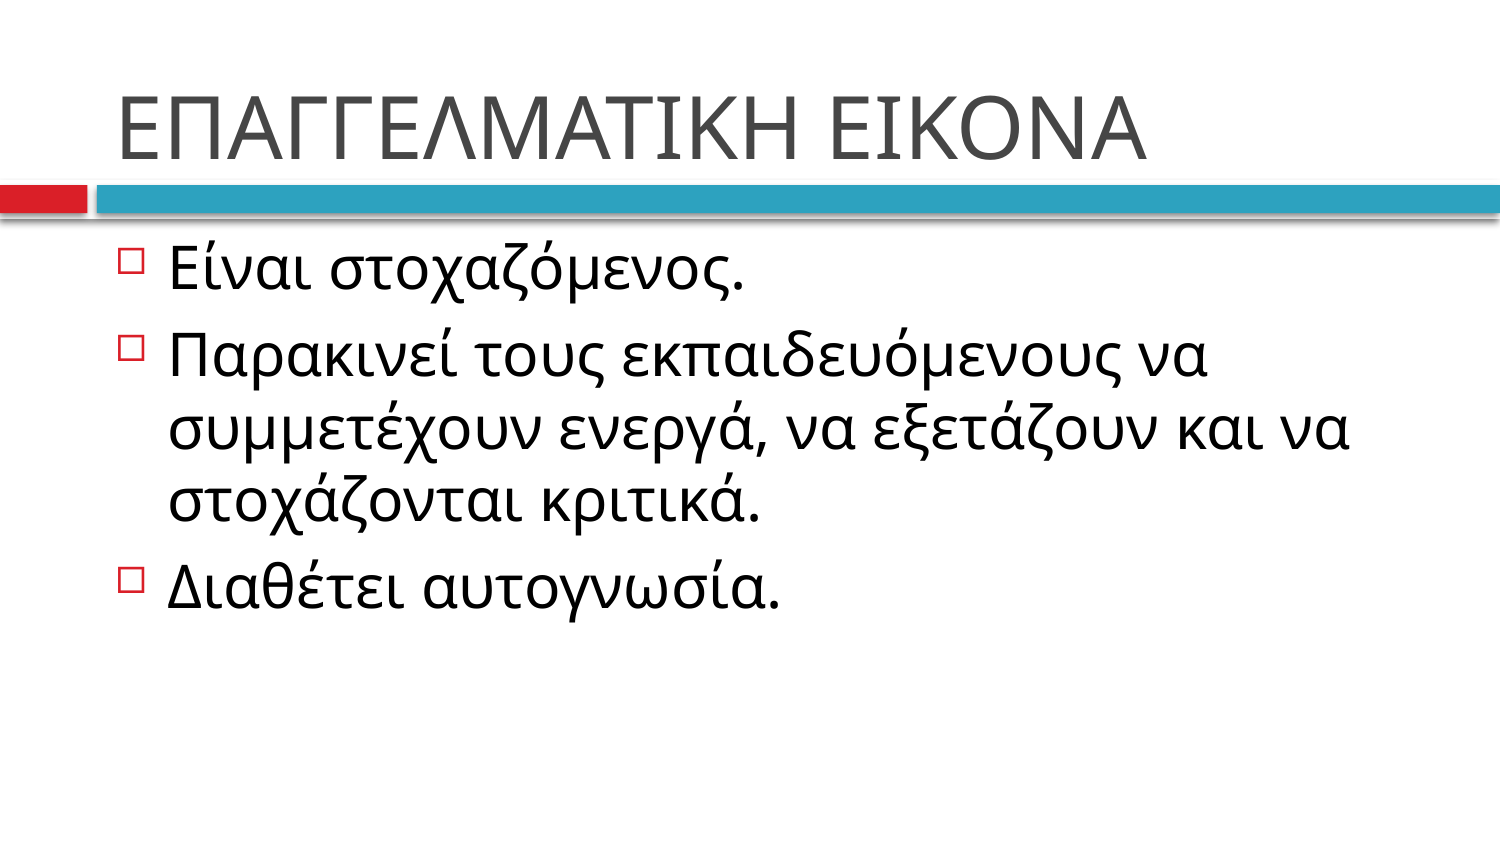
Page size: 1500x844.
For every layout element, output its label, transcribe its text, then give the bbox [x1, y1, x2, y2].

title ΕΠΑΓΓΕΛΜΑΤΙΚΗ ΕΙΚΟΝΑ [99, 19, 1438, 185]
list Είναι στοχαζόμενος. Παρακινεί τους εκπαιδευόμενους να συμμετέχουν ενεργά, να εξετάζουν και να στοχάζονται κριτικά. Διαθέτει αυτογνωσία. [100, 221, 1438, 754]
